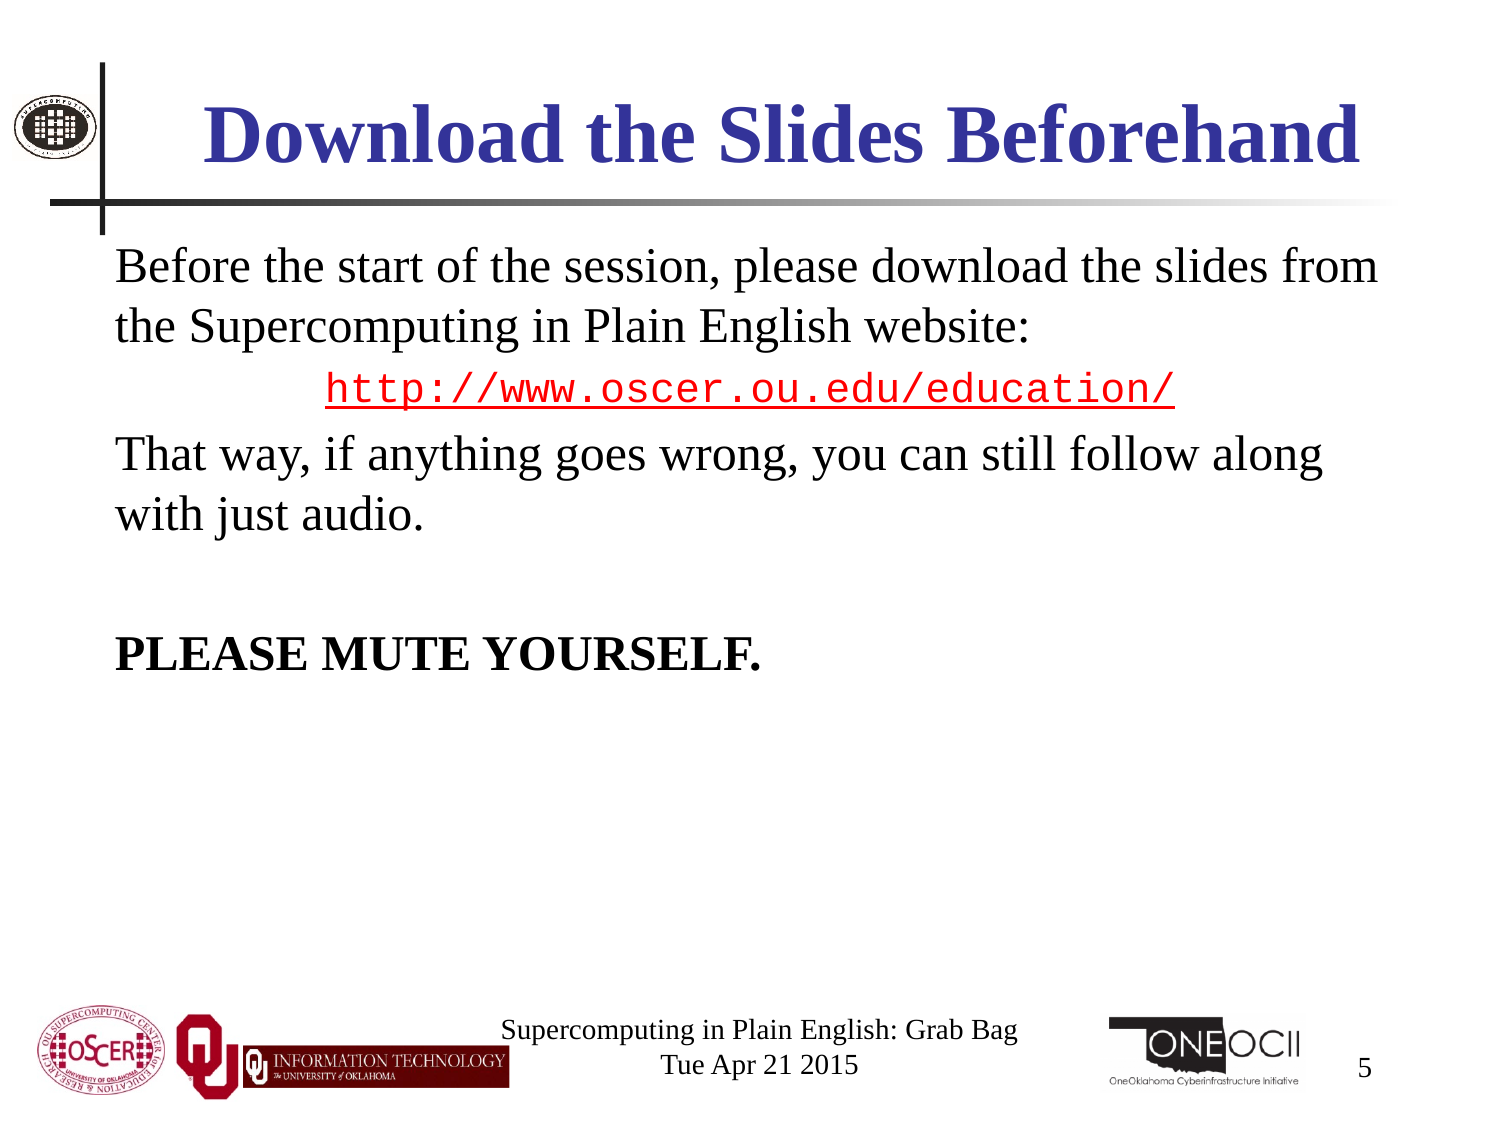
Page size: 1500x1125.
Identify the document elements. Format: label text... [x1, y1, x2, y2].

picture [174, 1012, 513, 1102]
title Download the Slides Beforehand [124, 74, 1442, 187]
picture [1100, 1013, 1306, 1093]
picture [37, 1005, 165, 1095]
list Before the start of the session, please download the slides from the Supercomputing in Plain English website: http://www.oscer.ou.edu/education/ That way, if anything goes wrong, you can still follow along with just audio. PLEASE MUTE YOURSELF. [99, 224, 1401, 988]
footer Supercomputing in Plain English: Grab Bag Tue Apr 21 2015 [431, 1012, 1088, 1088]
slide_number 5 [1174, 1015, 1388, 1091]
picture [12, 94, 98, 161]
